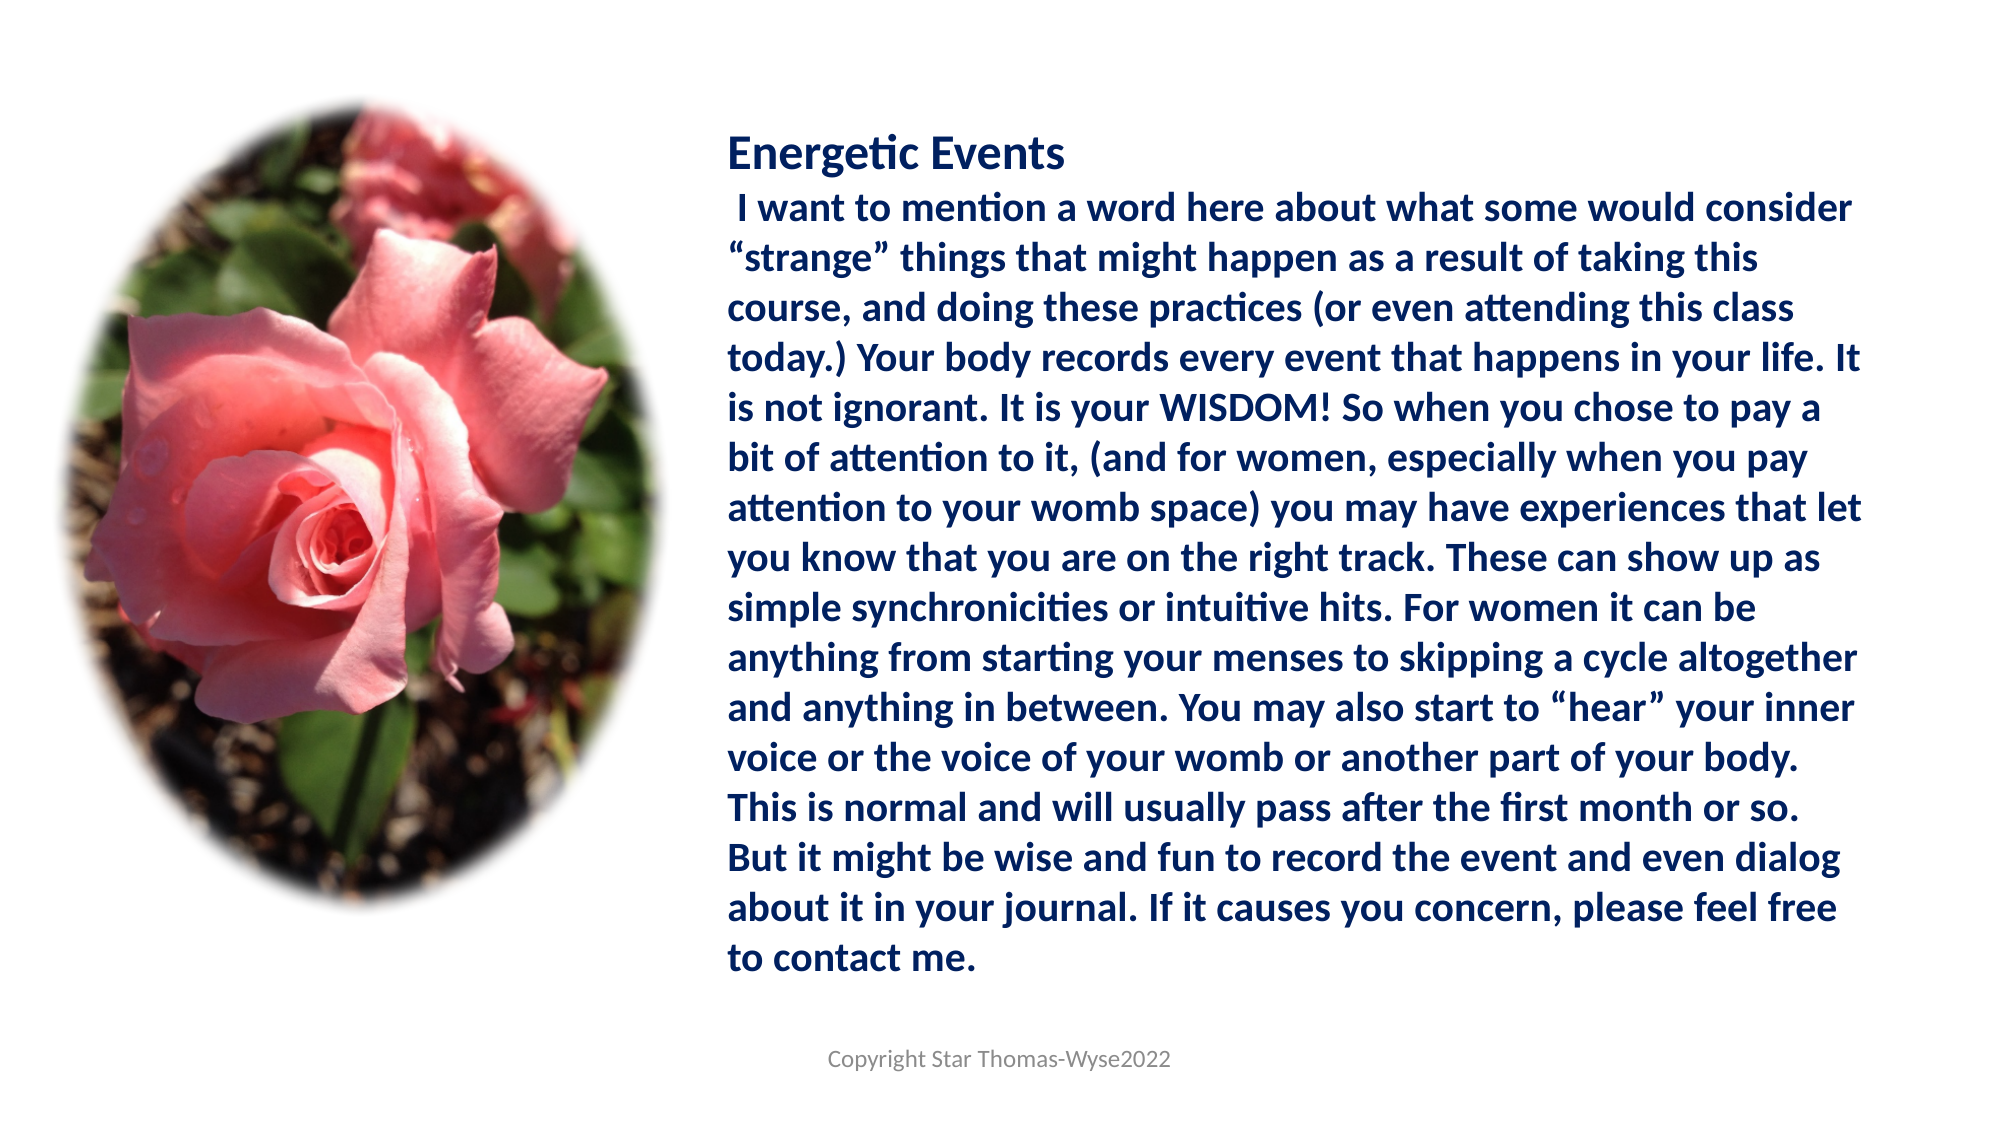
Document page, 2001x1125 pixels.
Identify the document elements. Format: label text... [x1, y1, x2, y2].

footer Copyright Star Thomas-Wyse2022 [662, 1042, 1338, 1103]
text_box Energetic Events I want to mention a word here about what some would consider “strange” things that might happen as a result of taking this course, and doing these practices (or even attending this class today.) Your body records every event that happens in your life. It is not ignorant. It is your WISDOM! So when you chose to pay a bit of attention to it, (and for women, especially when you pay attention to your womb space) you may have experiences that let you know that you are on the right track. These can show up as simple synchronicities or intuitive hits. For women it can be anything from starting your menses to skipping a cycle altogether and anything in between. You may also start to “hear” your inner voice or the voice of your womb or another part of your body. This is normal and will usually pass after the first month or so. But it might be wise and fun to record the event and even dialog about it in your journal. If it causes you concern, please feel free to contact me. [712, 112, 1886, 988]
picture [0, 122, 775, 889]
